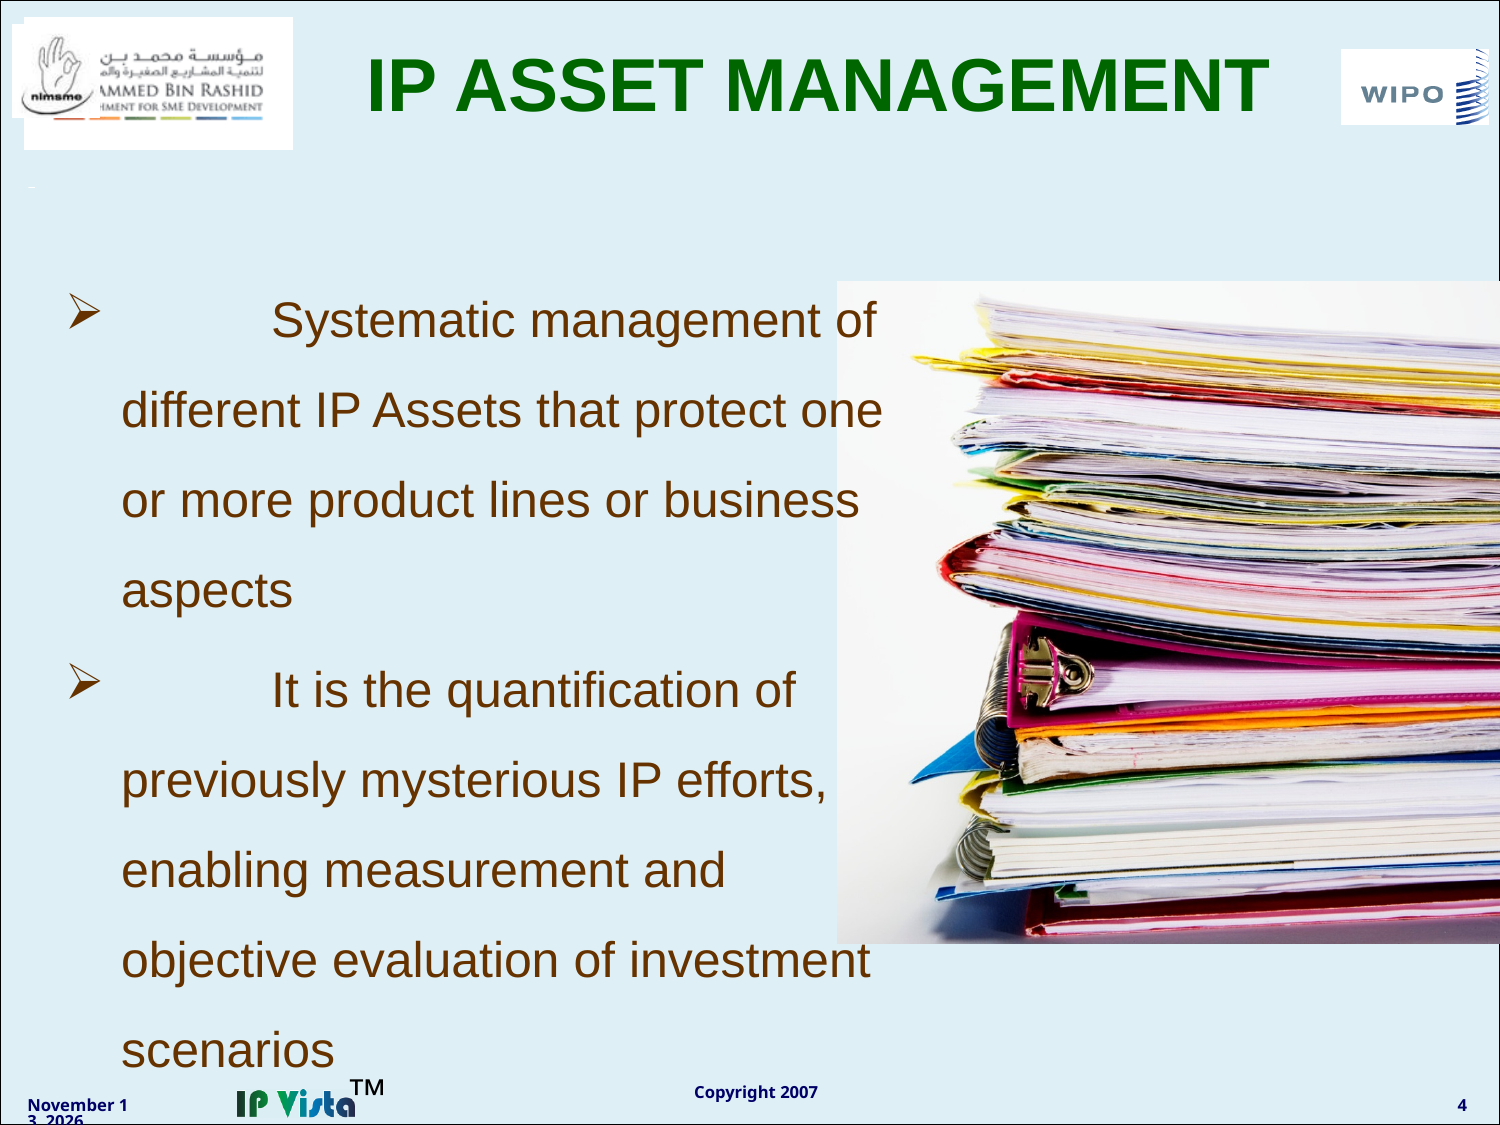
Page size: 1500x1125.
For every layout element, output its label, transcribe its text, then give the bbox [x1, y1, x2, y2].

slide_number 4 [1437, 1087, 1488, 1113]
list Systematic management of different IP Assets that protect one or more product lines or business aspects It is the quantification of previously mysterious IP efforts, enabling measurement and objective evaluation of investment scenarios [49, 249, 901, 1026]
picture [237, 1089, 355, 1118]
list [836, 281, 1500, 945]
title IP ASSET MANAGEMENT [312, 12, 1326, 151]
footer Copyright 2007 [650, 1074, 863, 1125]
picture [1341, 49, 1489, 125]
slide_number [12, 1086, 150, 1113]
picture [12, 17, 293, 150]
